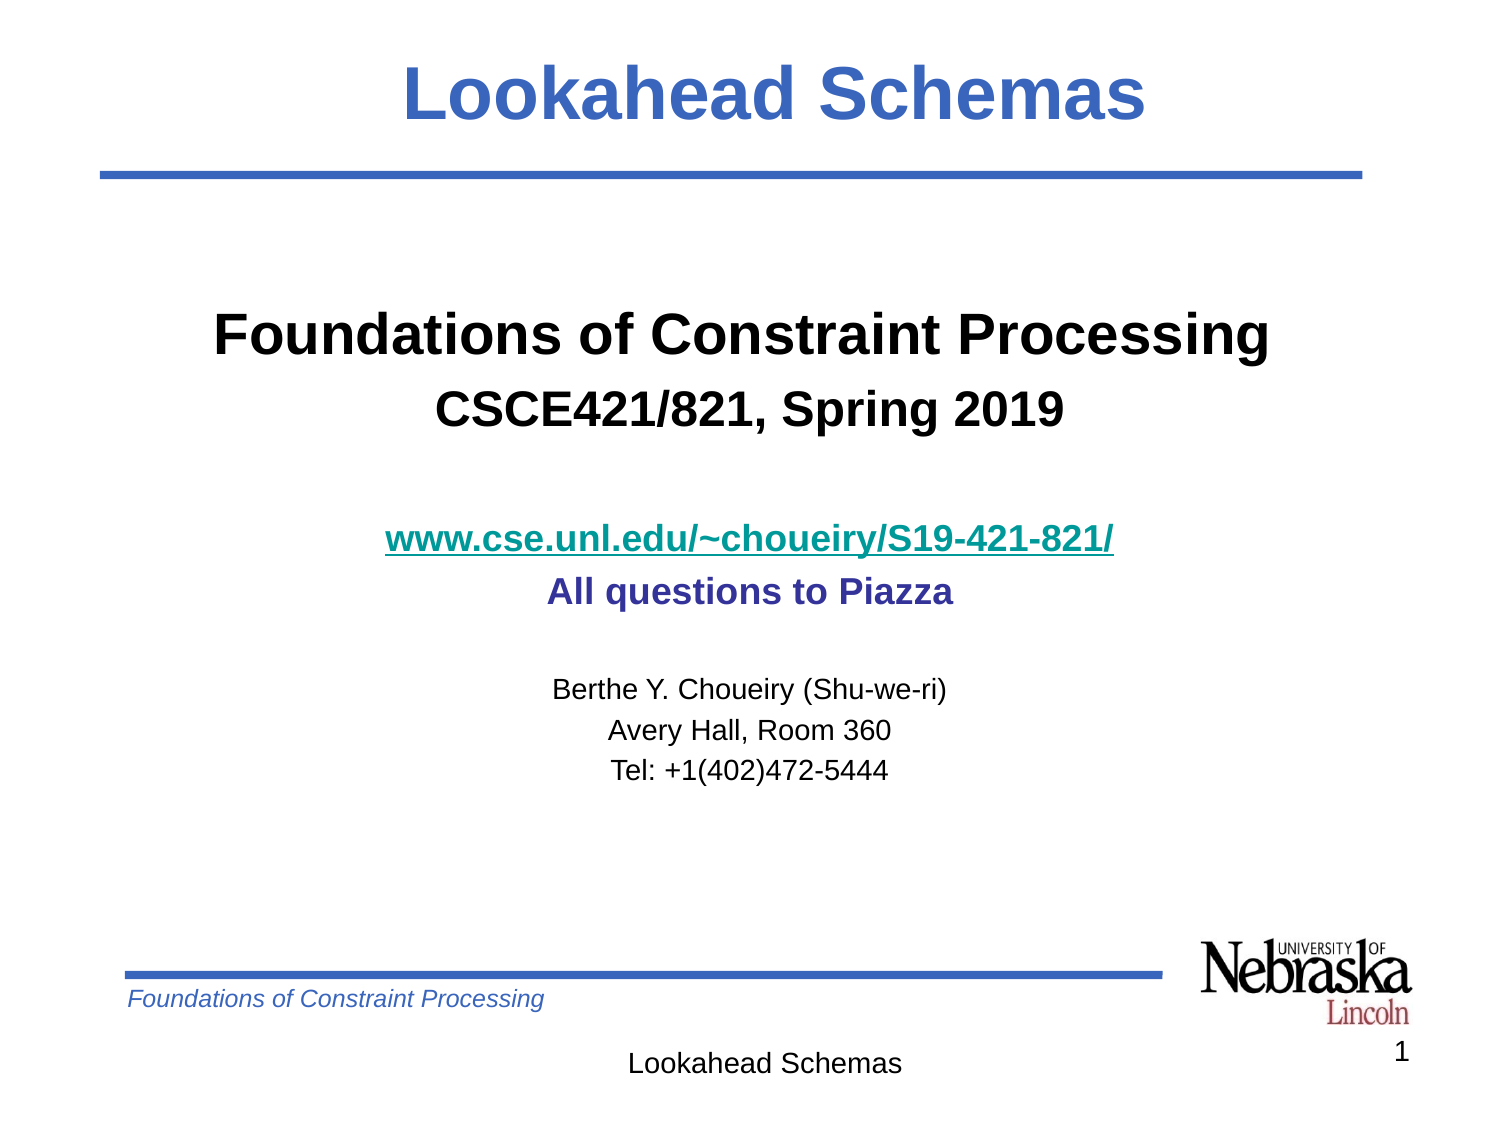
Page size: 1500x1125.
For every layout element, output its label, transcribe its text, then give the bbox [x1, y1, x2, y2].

picture [1200, 937, 1413, 1024]
text_box Lookahead Schemas [125, 37, 1425, 143]
list Foundations of Constraint Processing CSCE421/821, Spring 2019 www.cse.unl.edu/~choueiry/S19-421-821/ All questions to Piazza Berthe Y. Choueiry (Shu-we-ri) Avery Hall, Room 360 Tel: +1(402)472-5444 [87, 207, 1413, 921]
slide_number 1 [1074, 1024, 1426, 1103]
